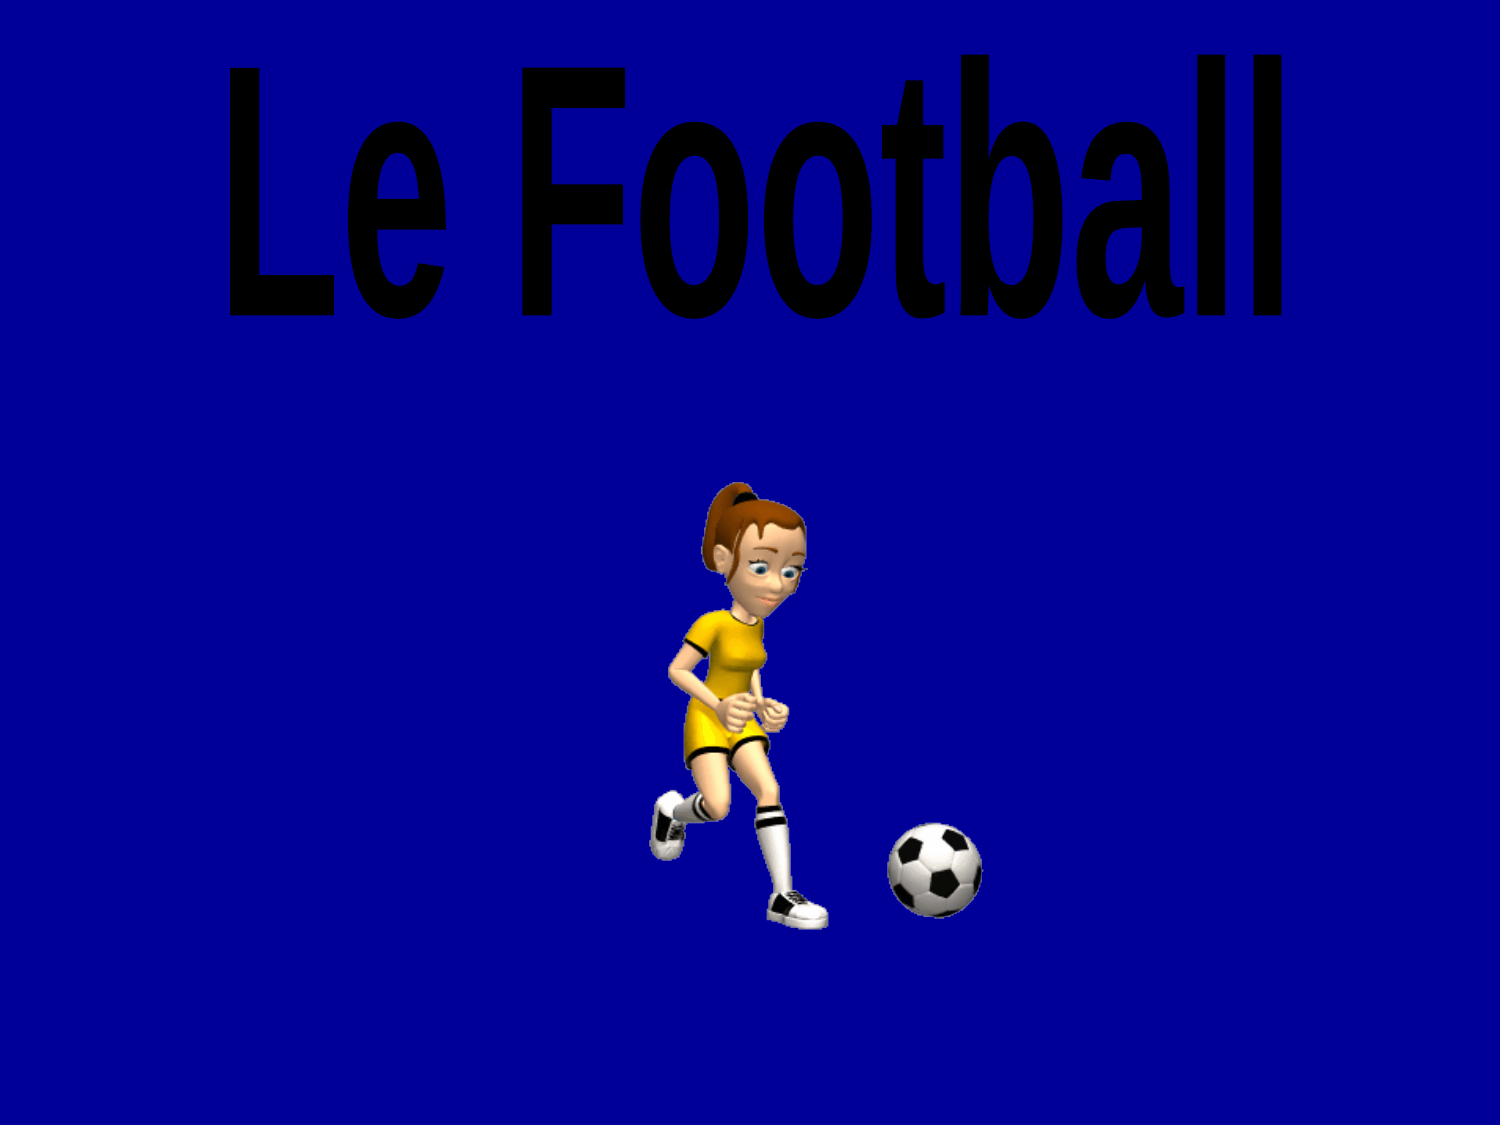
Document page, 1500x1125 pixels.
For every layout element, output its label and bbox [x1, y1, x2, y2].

picture [584, 456, 1032, 1004]
